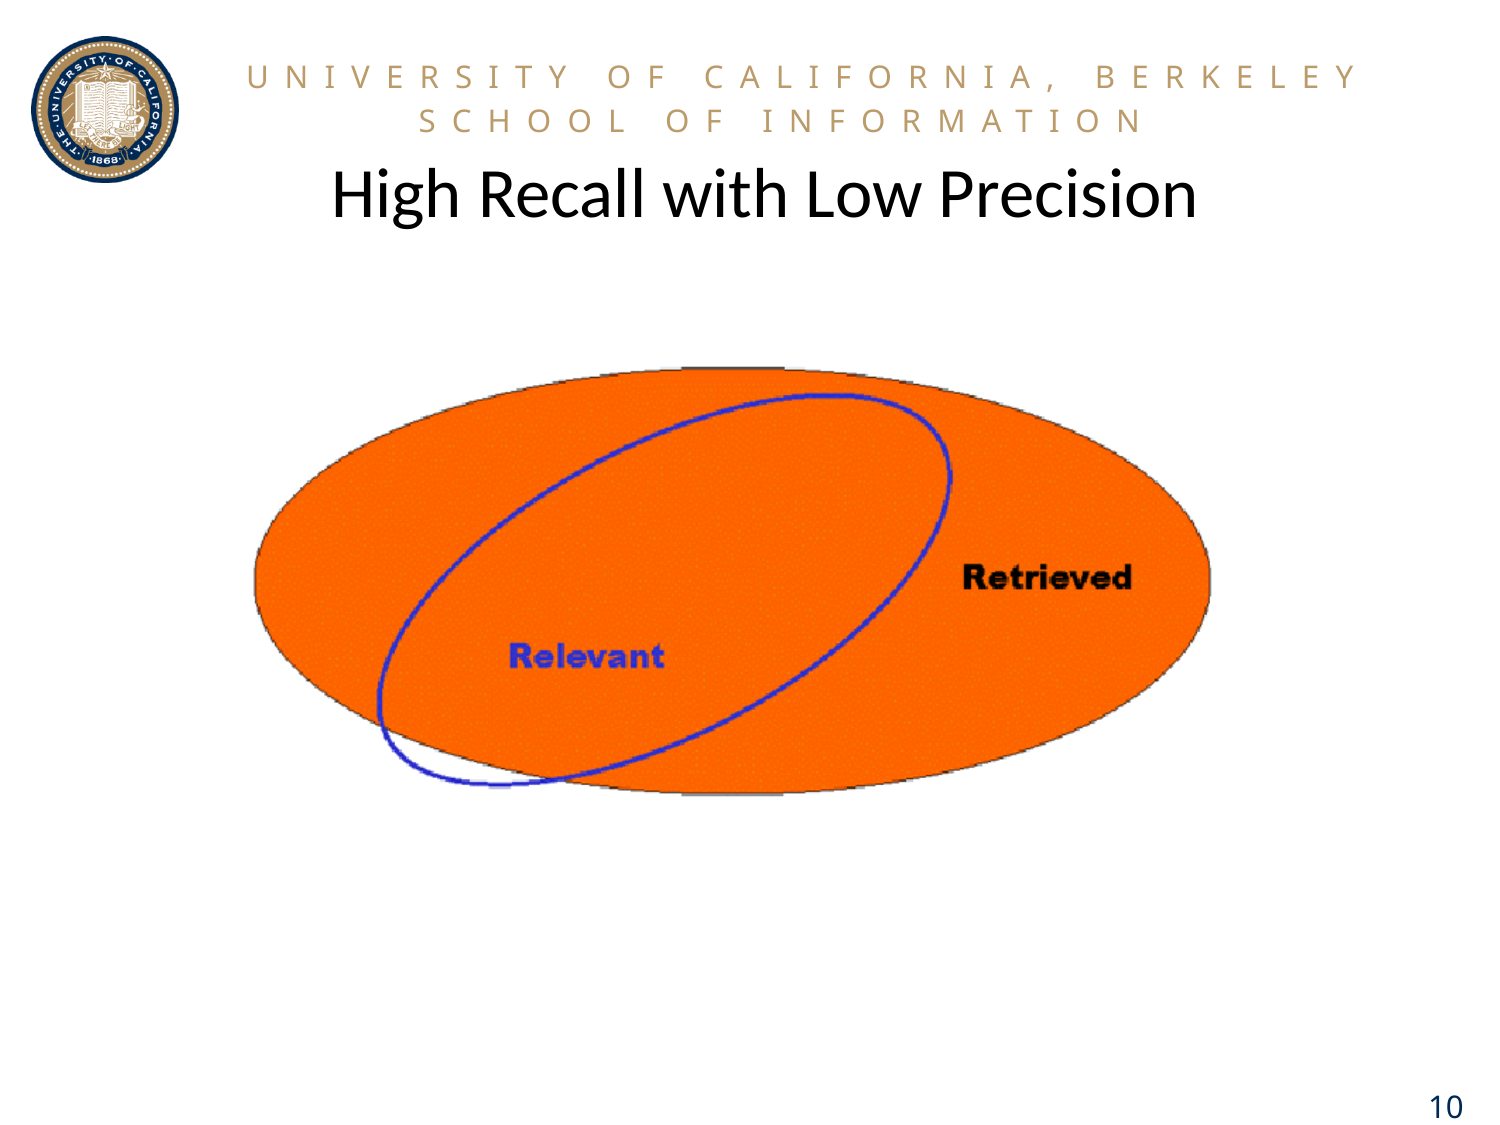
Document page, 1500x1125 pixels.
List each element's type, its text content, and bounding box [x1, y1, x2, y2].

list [233, 350, 1252, 812]
text_box SCHOOL OF INFORMATION [412, 105, 1147, 140]
picture [31, 36, 179, 184]
title High Recall with Low Precision [90, 96, 1441, 292]
text_box 10 [1438, 1081, 1454, 1119]
text_box UNIVERSITY OF CALIFORNIA, BERKELEY [240, 61, 1361, 97]
